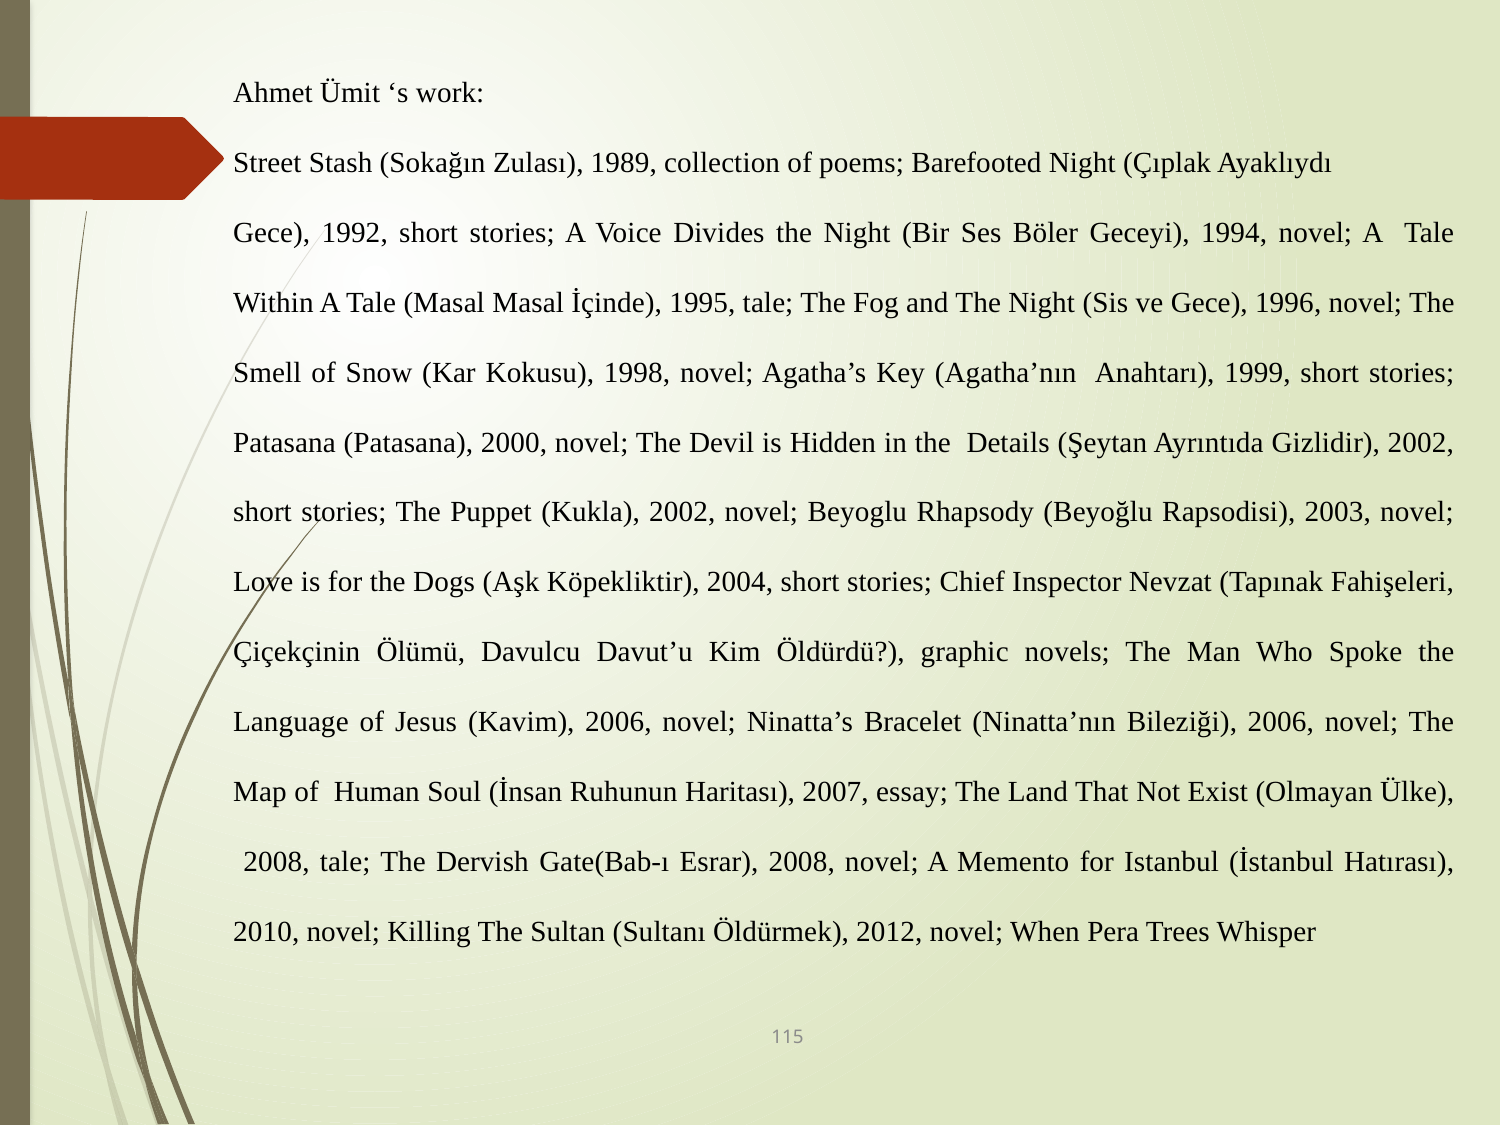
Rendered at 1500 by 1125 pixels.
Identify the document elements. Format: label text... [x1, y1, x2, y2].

footer 115 [318, 1006, 1257, 1067]
text_box Ahmet Ümit ‘s work: Street Stash (Sokağın Zulası), 1989, collection of poems; Barefooted Night (Çıplak Ayaklıydı Gece), 1992, short stories; A Voice Divides the Night (Bir Ses Böler Geceyi), 1994, novel; A Tale Within A Tale (Masal Masal İçinde), 1995, tale; The Fog and The Night (Sis ve Gece), 1996, novel; The Smell of Snow (Kar Kokusu), 1998, novel; Agatha’s Key (Agatha’nın Anahtarı), 1999, short stories; Patasana (Patasana), 2000, novel; The Devil is Hidden in the Details (Şeytan Ayrıntıda Gizlidir), 2002, short stories; The Puppet (Kukla), 2002, novel; Beyoglu Rhapsody (Beyoğlu Rapsodisi), 2003, novel; Love is for the Dogs (Aşk Köpekliktir), 2004, short stories; Chief Inspector Nevzat (Tapınak Fahişeleri, Çiçekçinin Ölümü, Davulcu Davut’u Kim Öldürdü?), graphic novels; The Man Who Spoke the Language of Jesus (Kavim), 2006, novel; Ninatta’s Bracelet (Ninatta’nın Bileziği), 2006, novel; The Map of Human Soul (İnsan Ruhunun Haritası), 2007, essay; The Land That Not Exist (Olmayan Ülke), 2008, tale; The Dervish Gate(Bab-ı Esrar), 2008, novel; A Memento for Istanbul (İstanbul Hatırası), 2010, novel; Killing The Sultan (Sultanı Öldürmek), 2012, novel; When Pera Trees Whisper [218, 30, 1471, 955]
